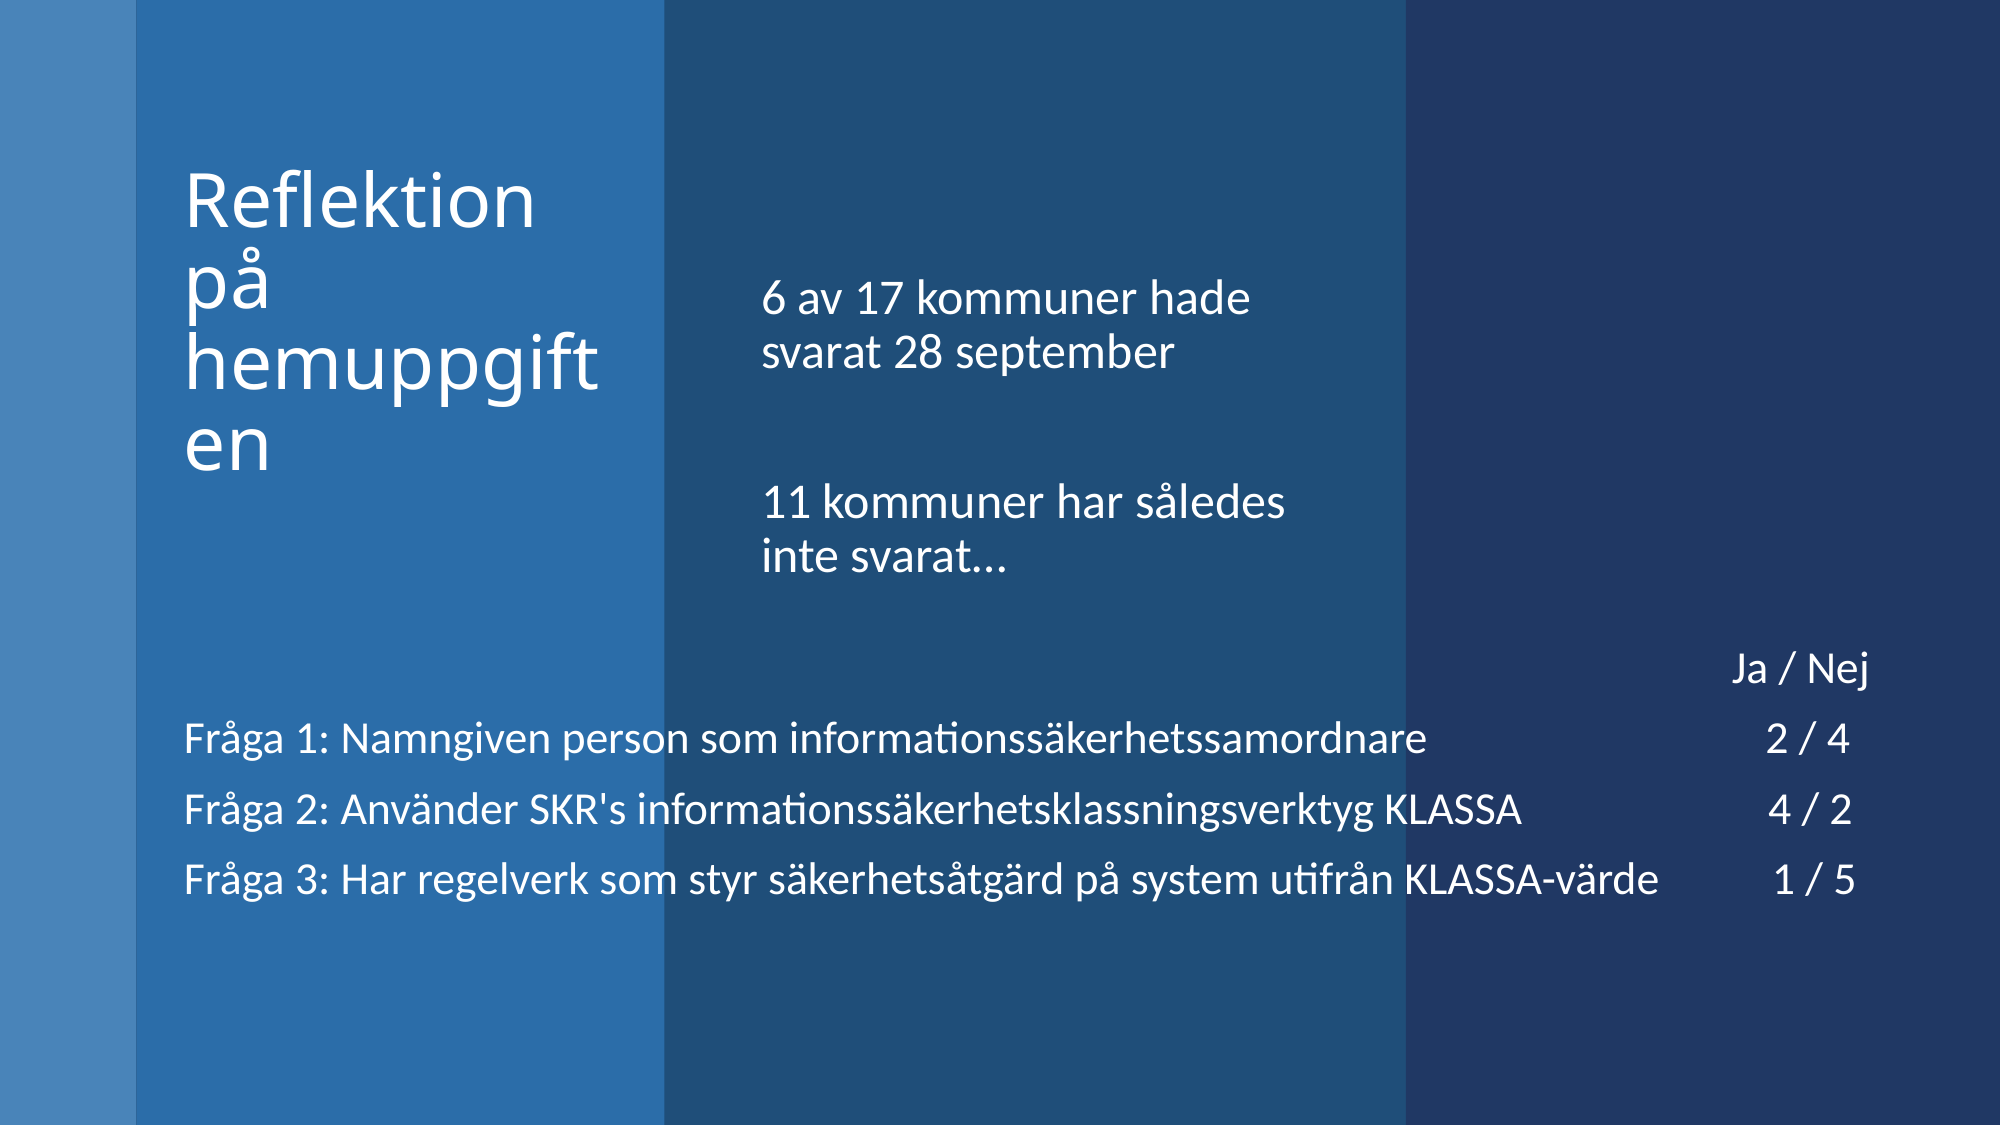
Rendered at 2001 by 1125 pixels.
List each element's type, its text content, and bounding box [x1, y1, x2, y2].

list 6 av 17 kommuner hade svarat 28 september 11 kommuner har således inte svarat… [745, 263, 1308, 636]
text_box [136, 0, 666, 1125]
text_box [0, 0, 136, 1125]
title Reflektion på hemuppgiften [169, 155, 633, 636]
text_box [1405, 0, 2000, 1125]
list Ja / Nej Fråga 1: Namngiven person som informationssäkerhetssamordnare 2 / 4 Fråga 2: Använder SKR's informationssäkerhetsklassningsverktyg KLASSA 4 / 2 Fråga 3: Har regelverk som styr säkerhetsåtgärd på system utifrån KLASSA-värde 1 / 5 [169, 636, 1962, 1003]
